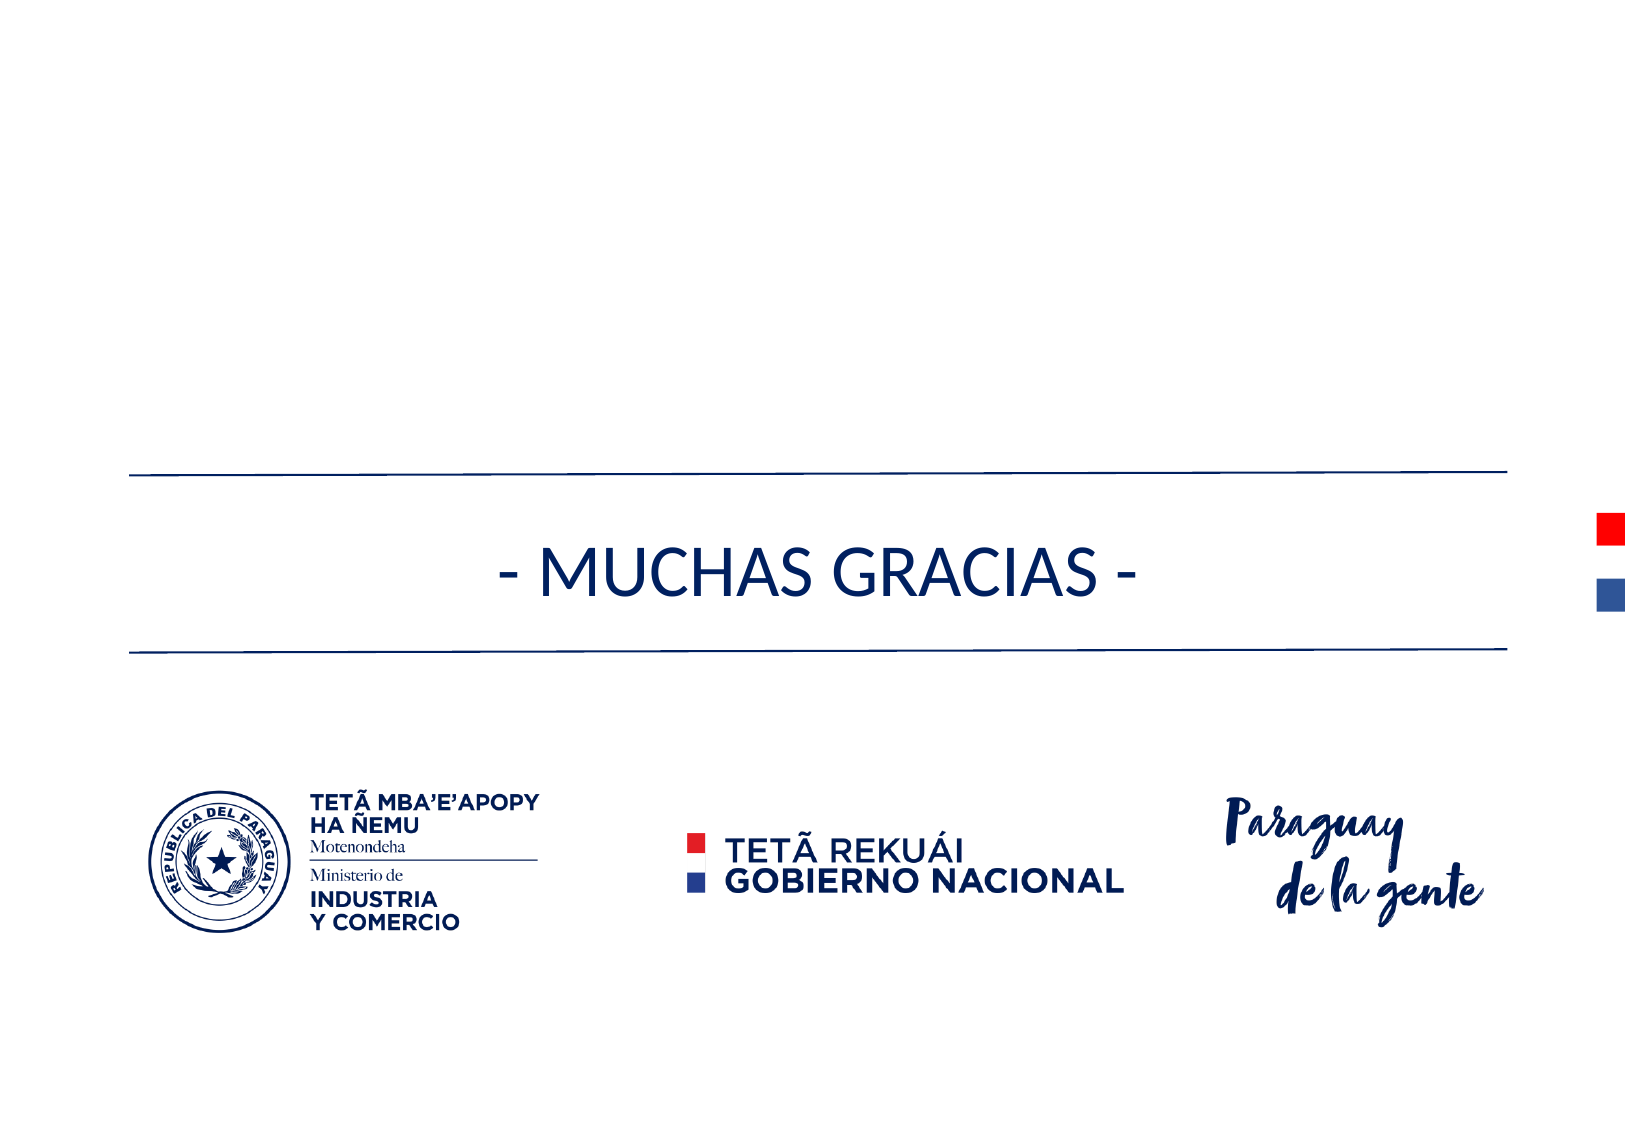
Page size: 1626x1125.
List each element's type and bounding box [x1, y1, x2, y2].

text_box [129, 761, 1508, 963]
text_box [1596, 512, 1625, 612]
text_box [129, 472, 1508, 653]
